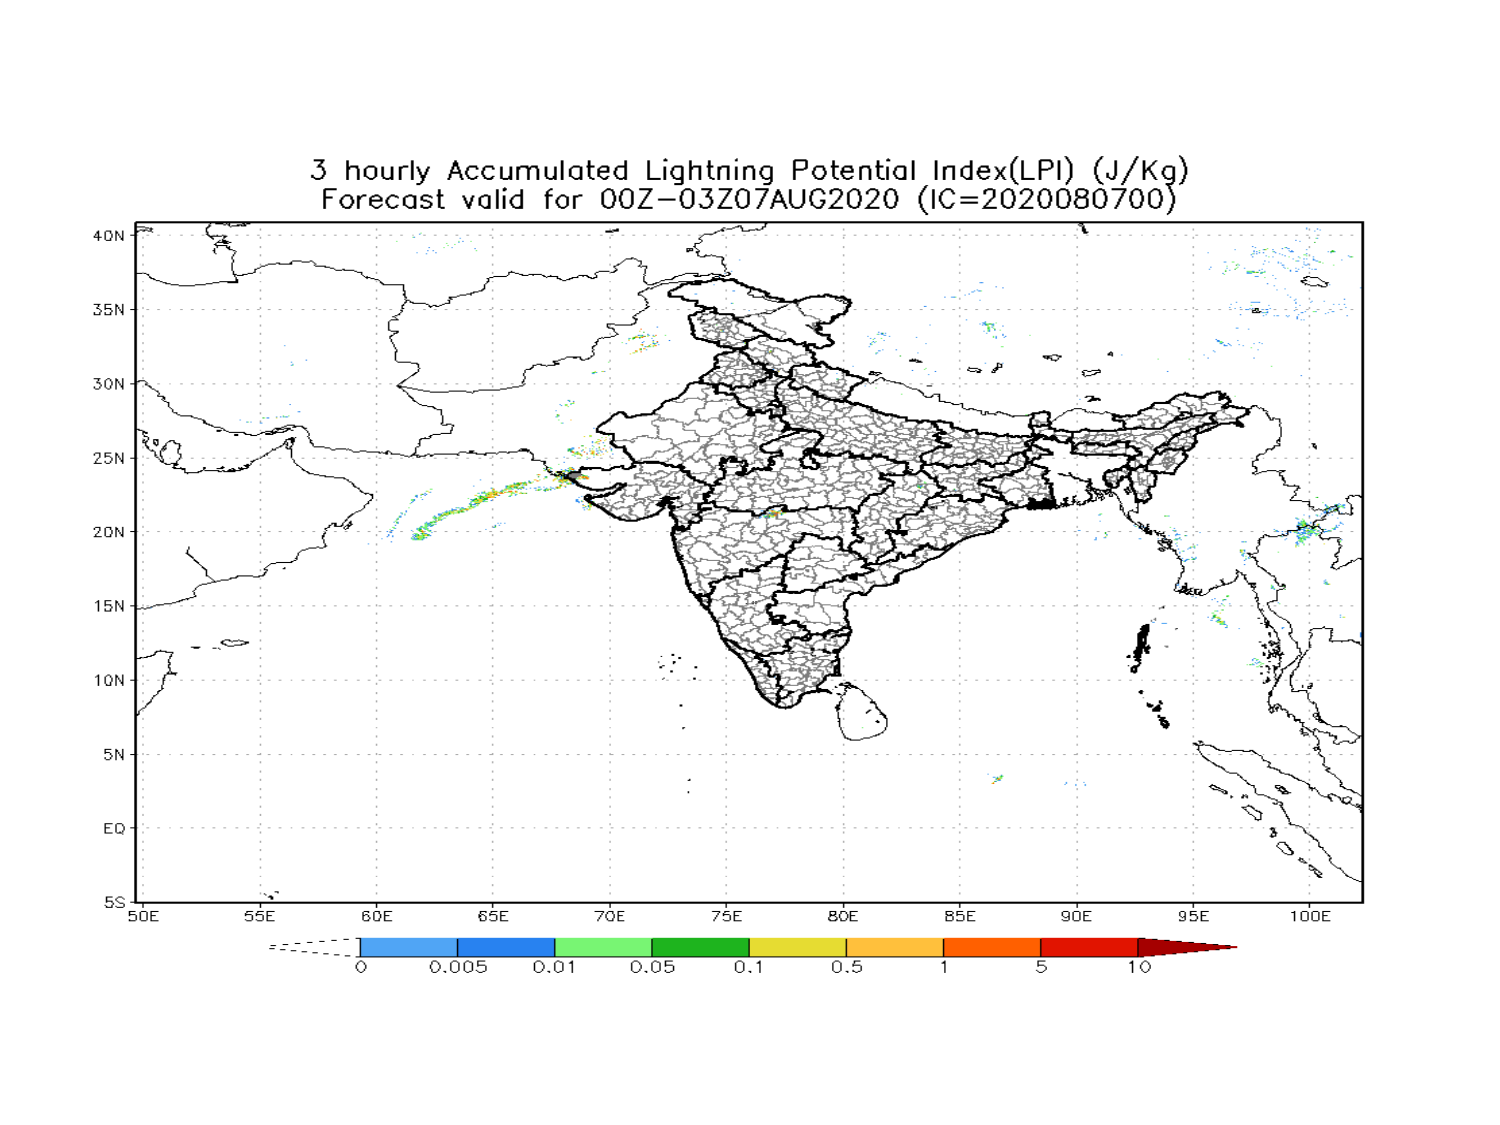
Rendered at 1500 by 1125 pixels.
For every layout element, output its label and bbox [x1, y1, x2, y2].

picture [74, 149, 1426, 976]
